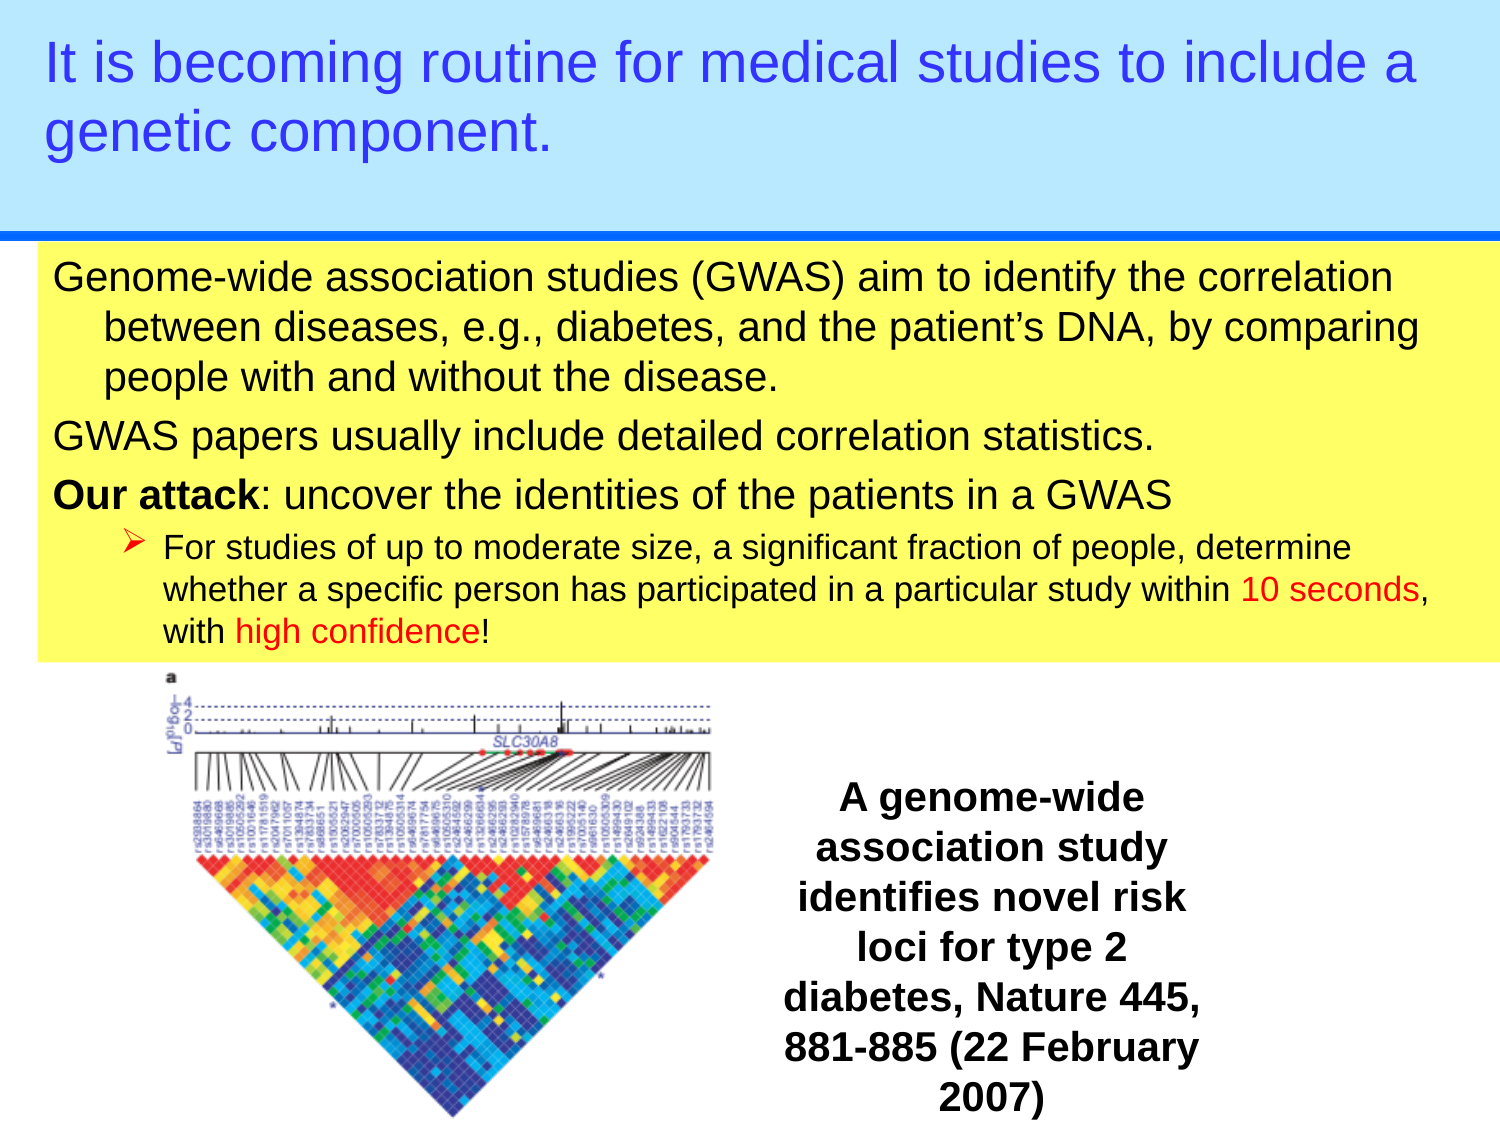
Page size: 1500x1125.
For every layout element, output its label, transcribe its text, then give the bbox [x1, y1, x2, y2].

text_box A genome-wide association study identifies novel risk loci for type 2 diabetes, Nature 445, 881-885 (22 February 2007) [750, 762, 1234, 1125]
title It is becoming routine for medical studies to include a genetic component. [29, 0, 1500, 188]
list Genome-wide association studies (GWAS) aim to identify the correlation between diseases, e.g., diabetes, and the patient’s DNA, by comparing people with and without the disease. GWAS papers usually include detailed correlation statistics. Our attack: uncover the identities of the patients in a GWAS For studies of up to moderate size, a significant fraction of people, determine whether a specific person has participated in a particular study within 10 seconds, with high confidence! [37, 241, 1500, 663]
picture [0, 0, 1500, 1125]
